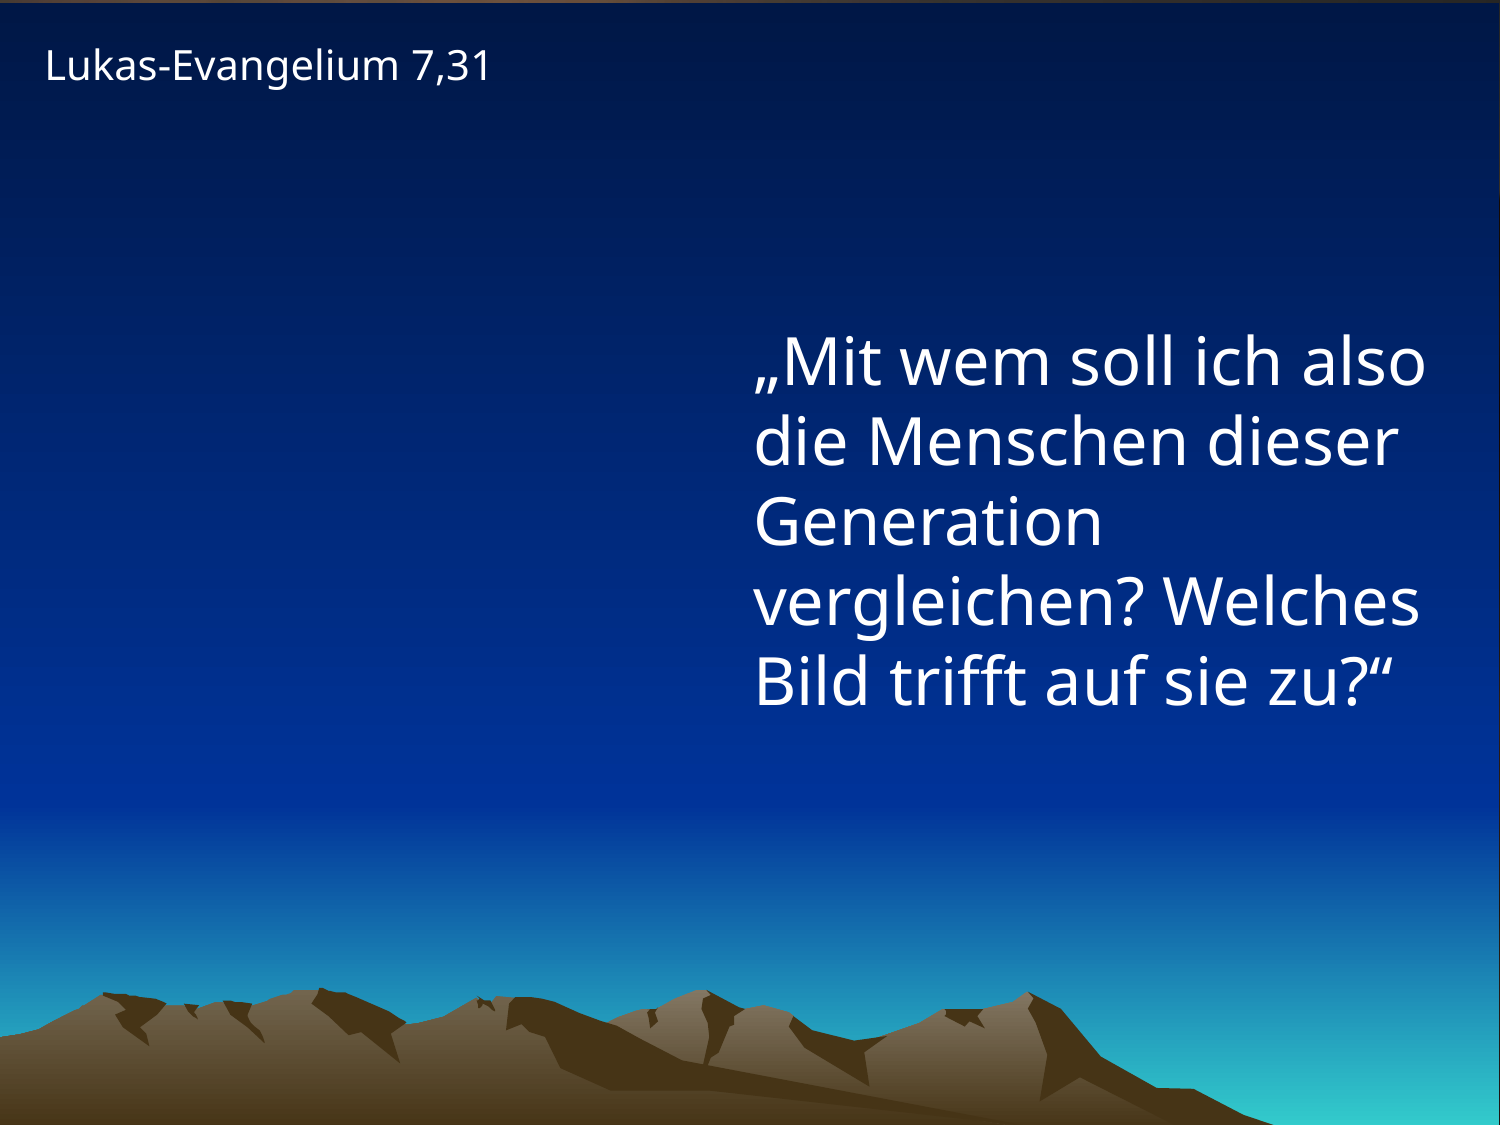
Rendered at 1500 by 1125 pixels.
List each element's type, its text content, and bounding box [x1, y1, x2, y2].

picture [0, 0, 1500, 1125]
subtitle Lukas-Evangelium 7,31 [29, 30, 1080, 699]
title „Mit wem soll ich also die Menschen dieser Generation vergleichen? Welches Bild trifft auf sie zu?“ [738, 311, 1483, 727]
